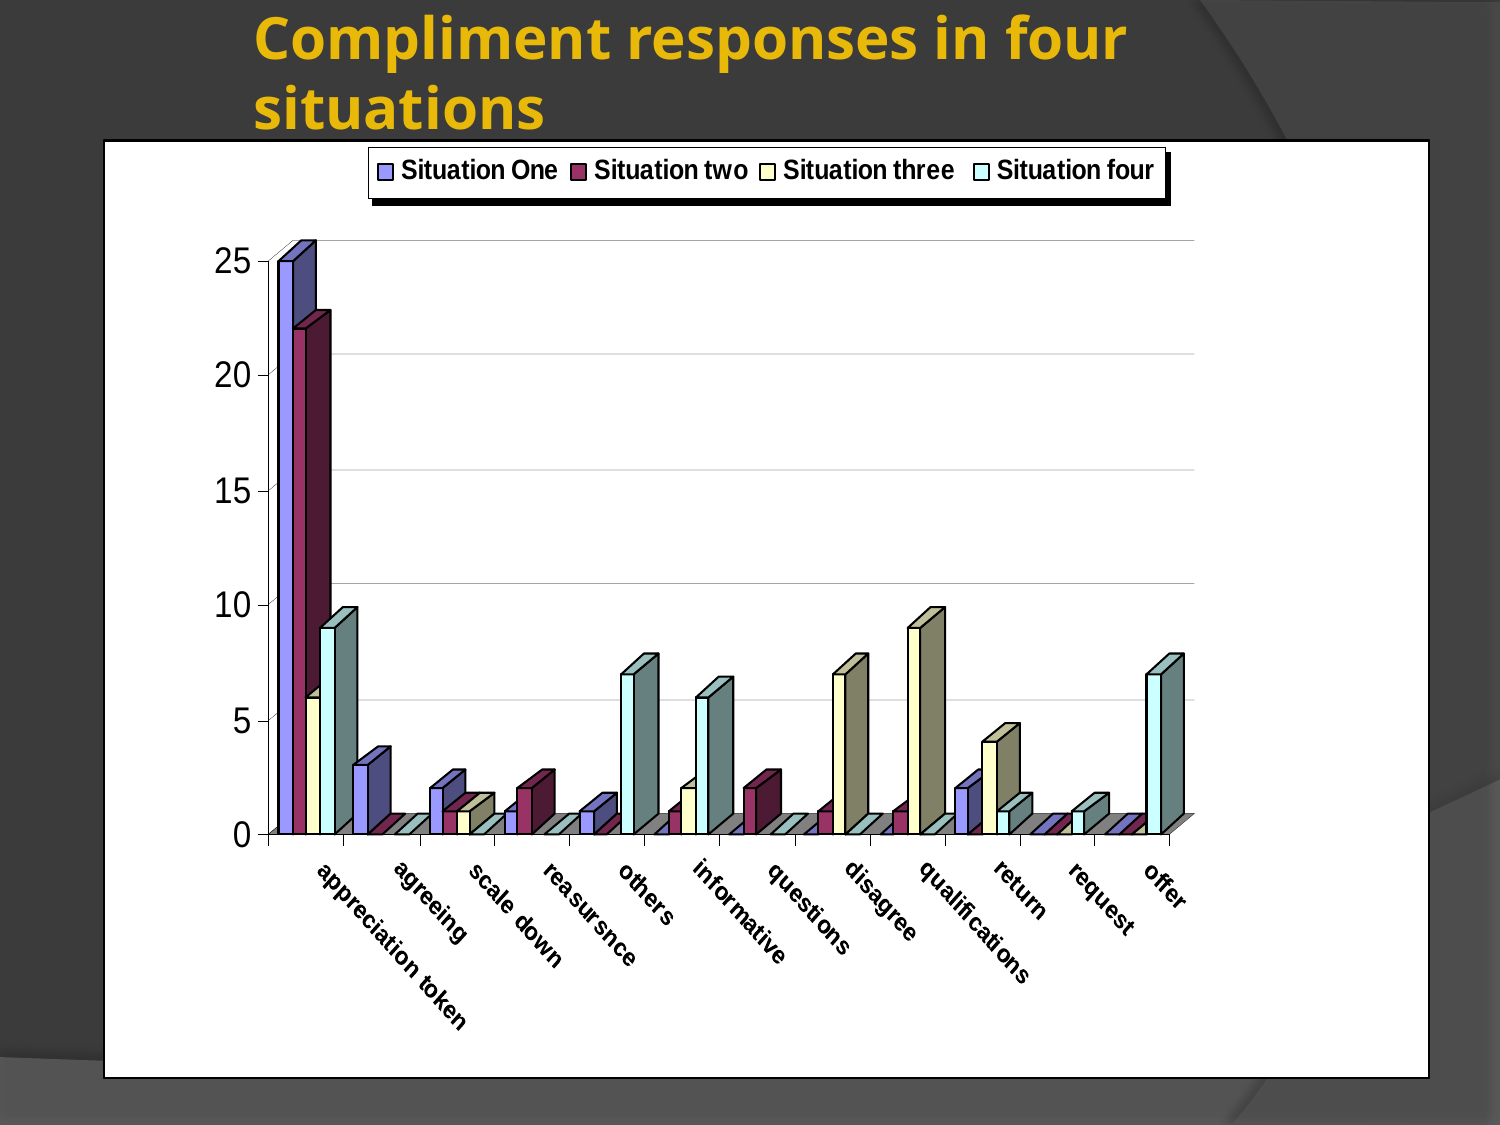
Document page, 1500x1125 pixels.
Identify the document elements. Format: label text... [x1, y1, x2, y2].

picture [93, 128, 1442, 1091]
title Compliment responses in four situations [246, 35, 1289, 108]
